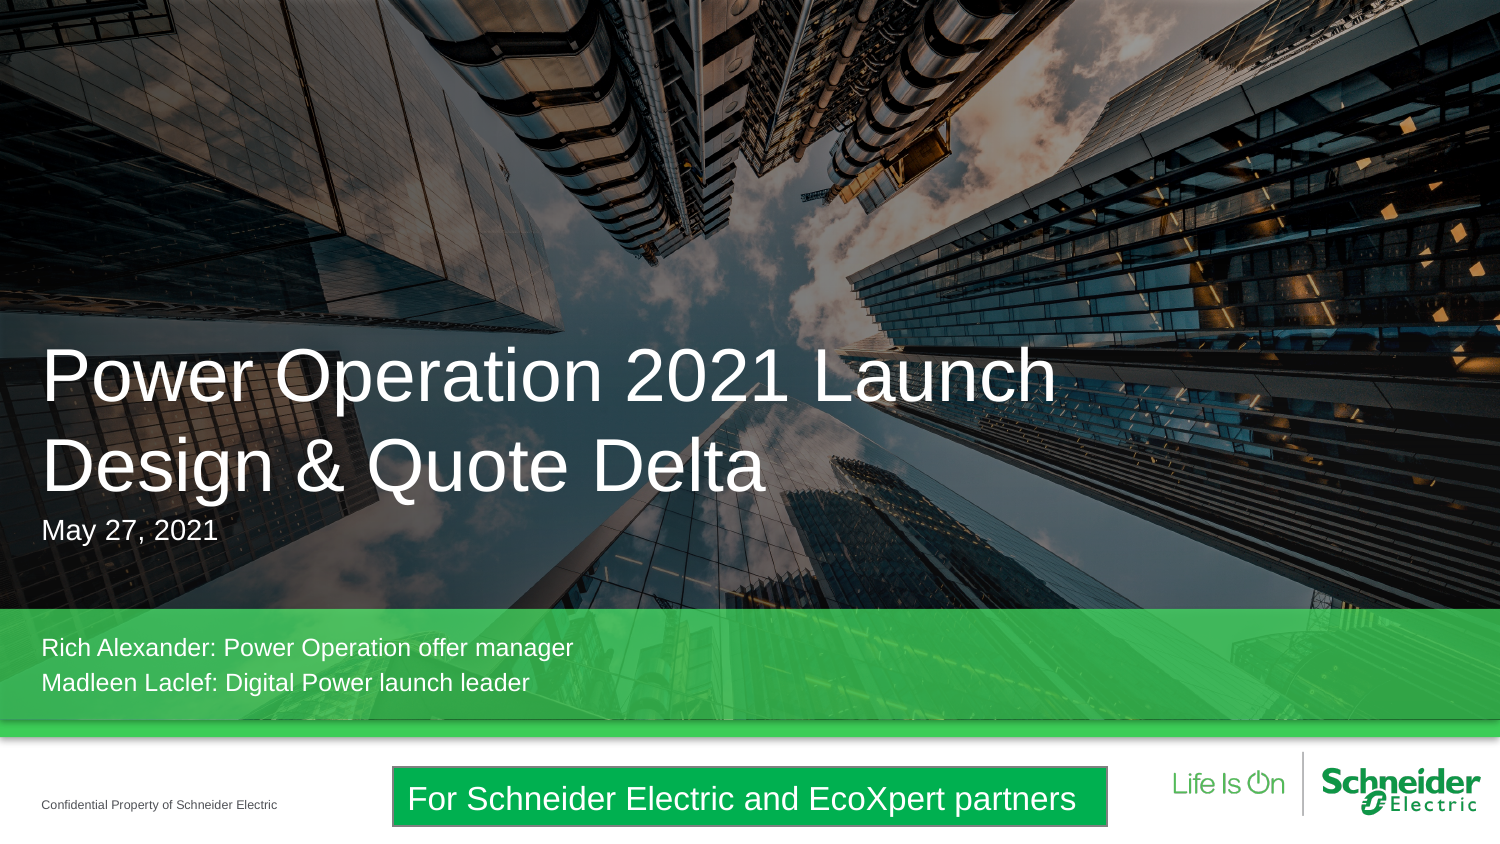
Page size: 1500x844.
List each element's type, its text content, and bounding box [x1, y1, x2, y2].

picture [1159, 737, 1495, 830]
picture [0, 0, 1500, 720]
text_box For Schneider Electric and EcoXpert partners [392, 767, 1108, 827]
footer Confidential Property of Schneider Electric [41, 796, 289, 812]
